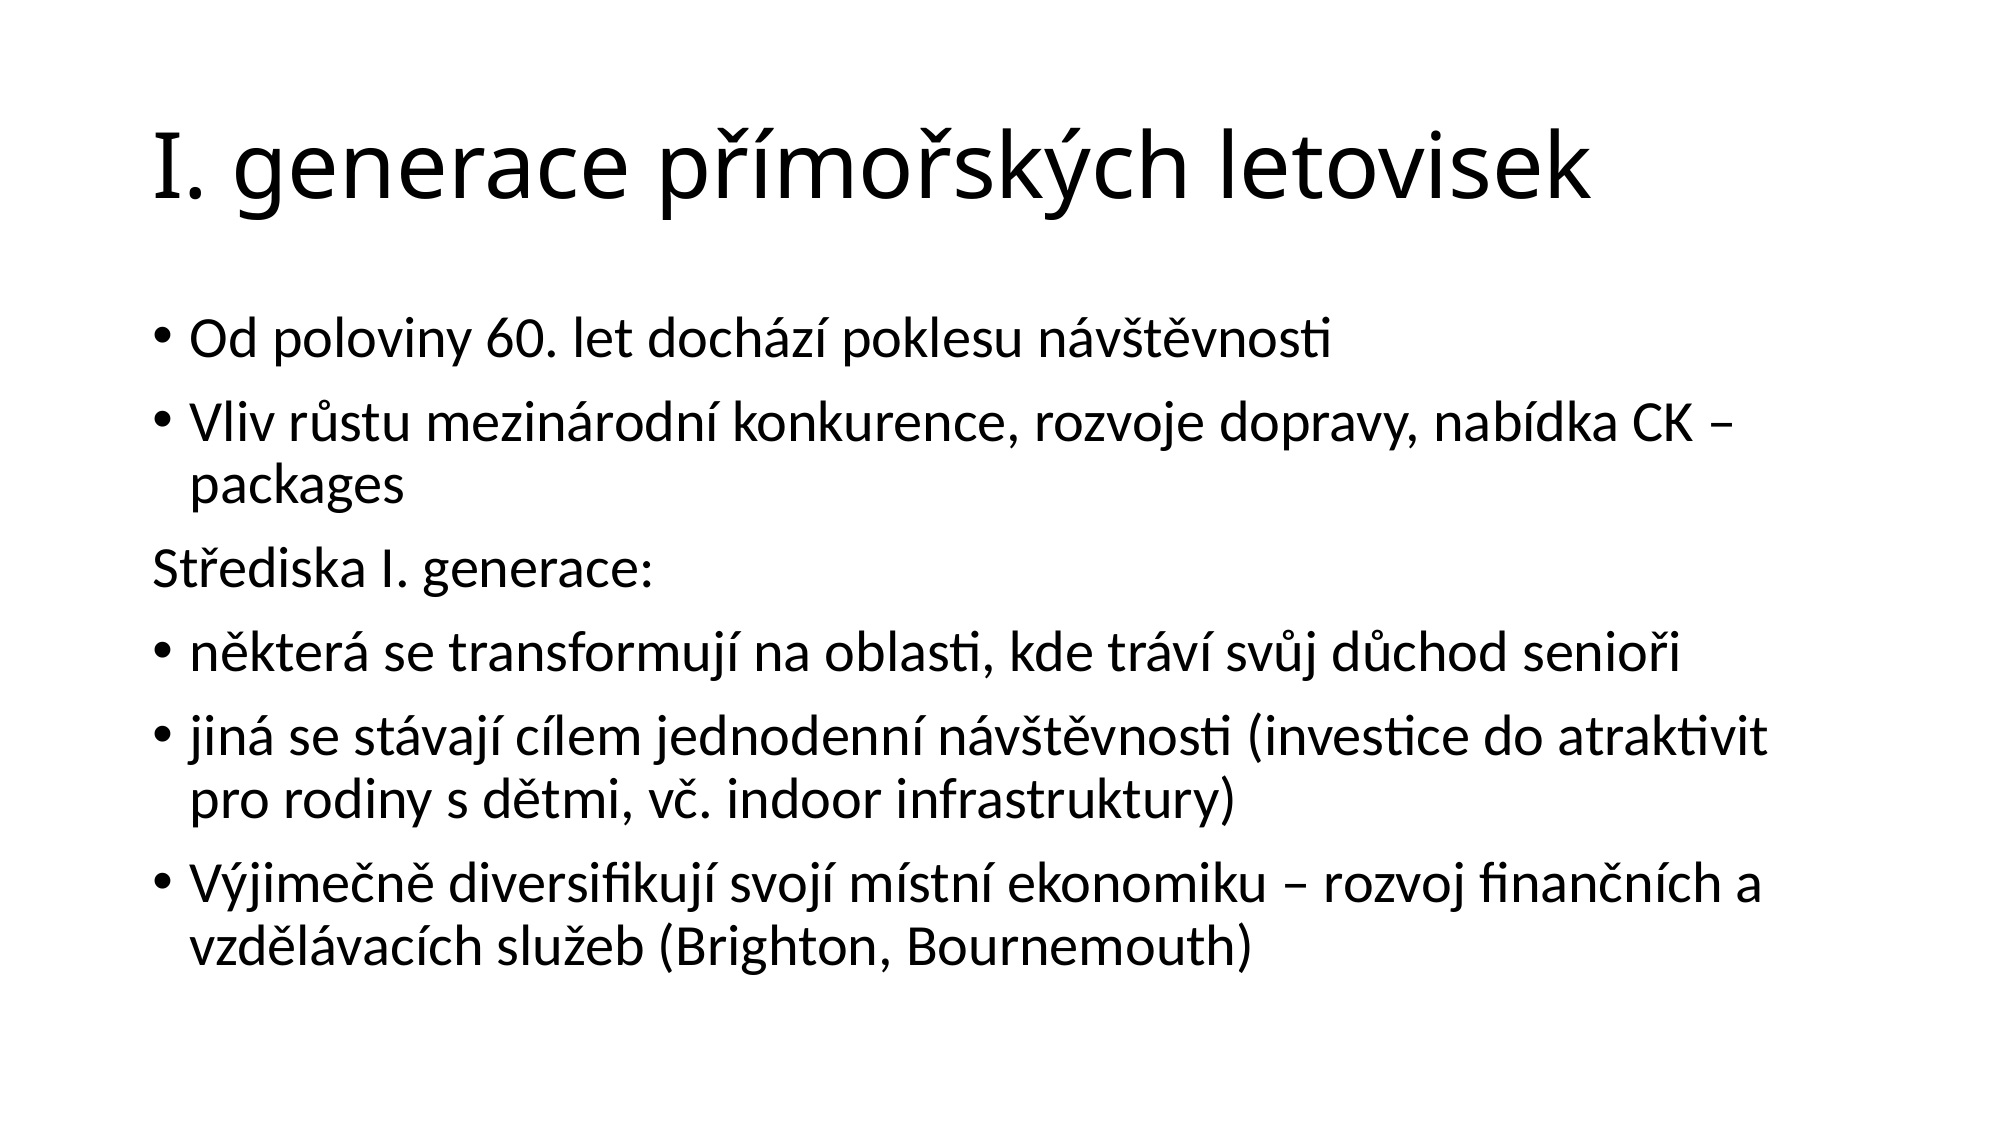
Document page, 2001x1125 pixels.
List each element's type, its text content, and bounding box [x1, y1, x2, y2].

list Od poloviny 60. let dochází poklesu návštěvnosti Vliv růstu mezinárodní konkurence, rozvoje dopravy, nabídka CK – packages Střediska I. generace: některá se transformují na oblasti, kde tráví svůj důchod senioři jiná se stávají cílem jednodenní návštěvnosti (investice do atraktivit pro rodiny s dětmi, vč. indoor infrastruktury) Výjimečně diversifikují svojí místní ekonomiku – rozvoj finančních a vzdělávacích služeb (Brighton, Bournemouth) [137, 299, 1863, 1014]
title I. generace přímořských letovisek [137, 59, 1863, 278]
